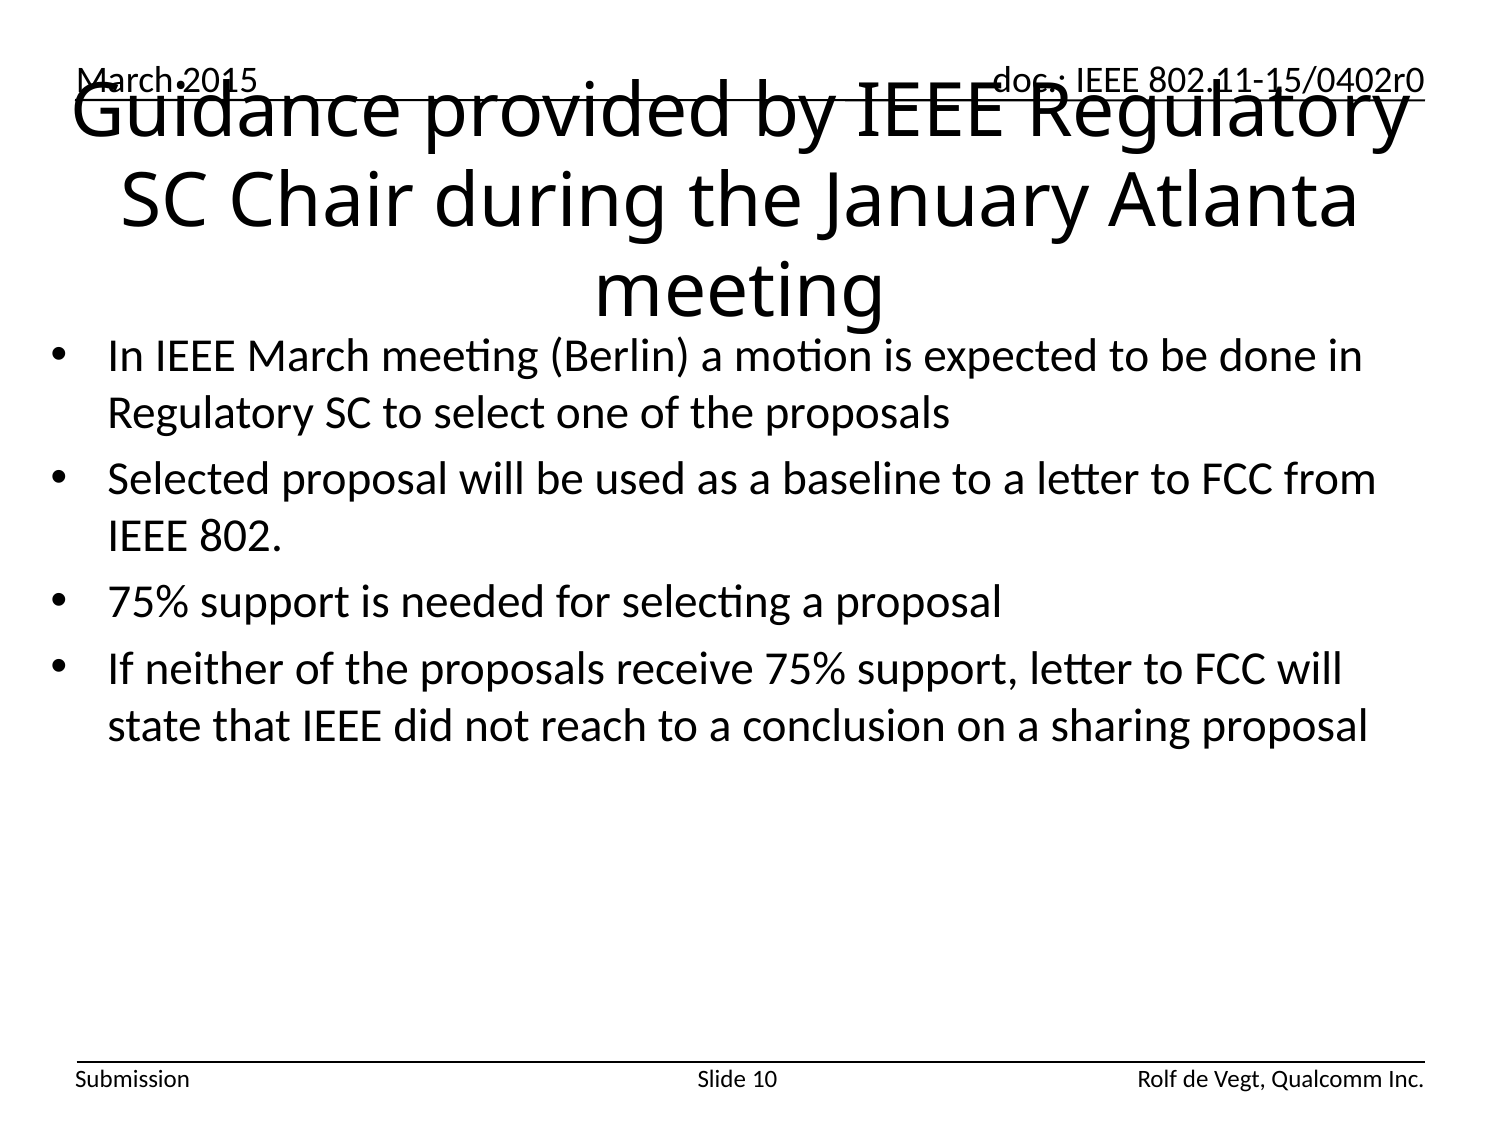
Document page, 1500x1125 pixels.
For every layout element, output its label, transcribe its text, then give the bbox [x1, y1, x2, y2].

title Guidance provided by IEEE Regulatory SC Chair during the January Atlanta meeting [37, 99, 1445, 294]
list In IEEE March meeting (Berlin) a motion is expected to be done in Regulatory SC to select one of the proposals Selected proposal will be used as a baseline to a letter to FCC from IEEE 802. 75% support is needed for selecting a proposal If neither of the proposals receive 75% support, letter to FCC will state that IEEE did not reach to a conclusion on a sharing proposal [35, 316, 1442, 768]
